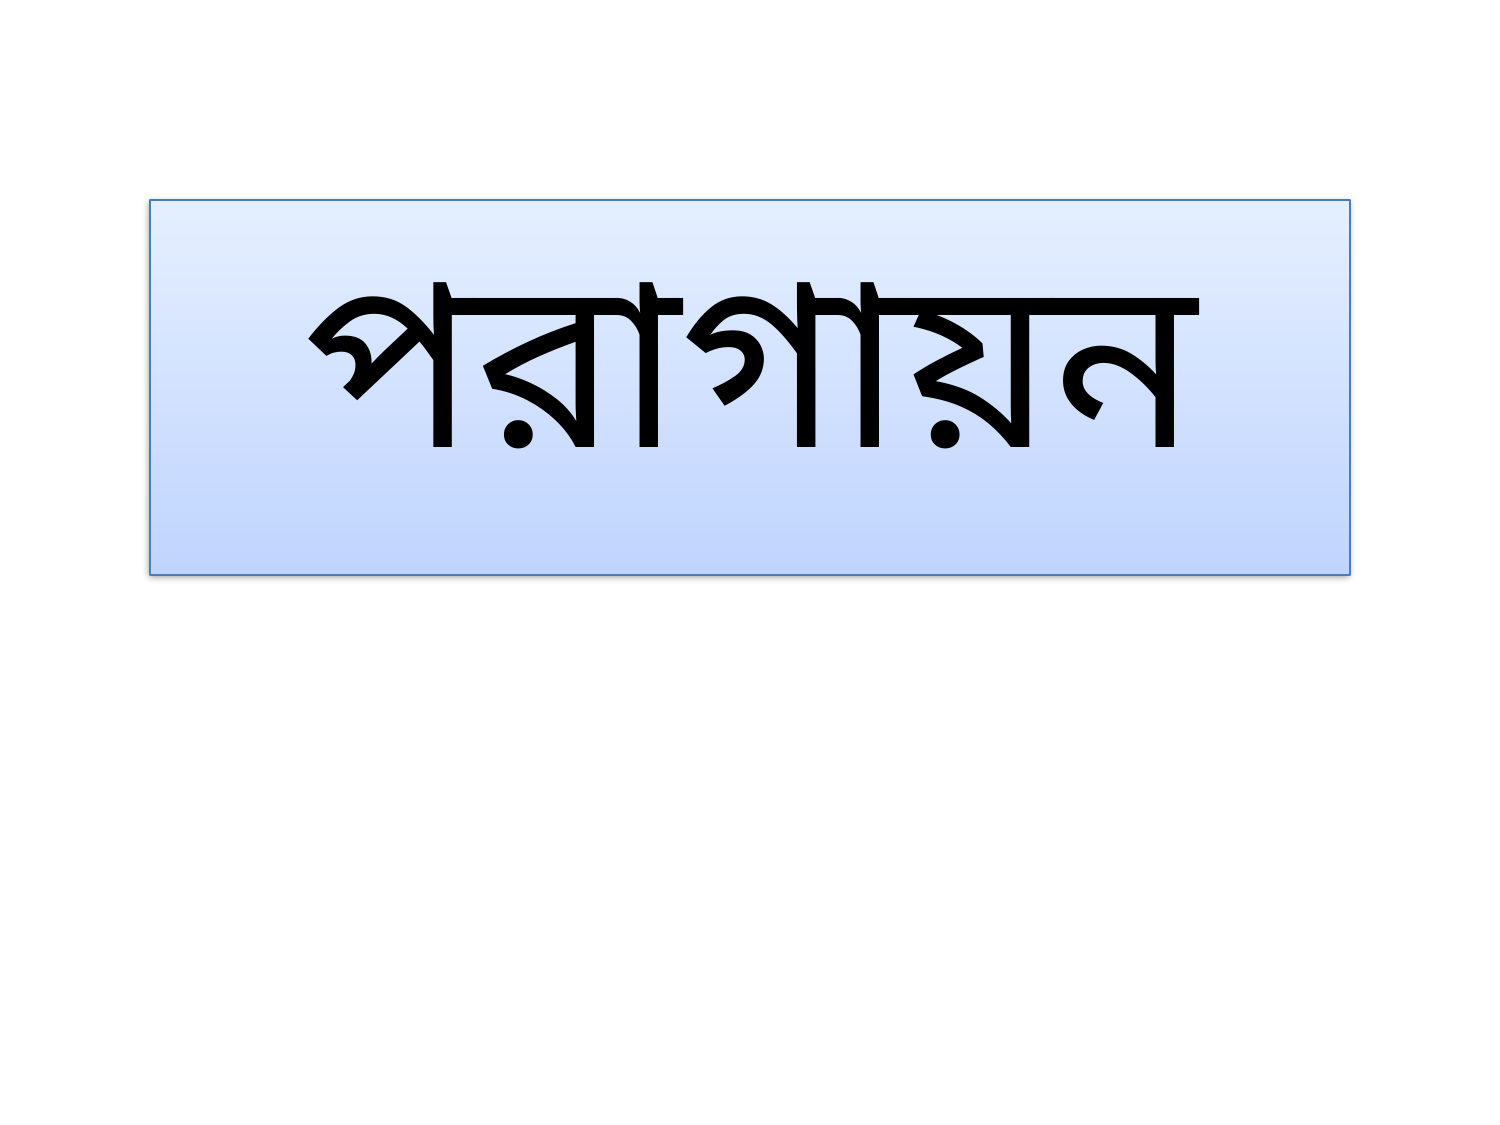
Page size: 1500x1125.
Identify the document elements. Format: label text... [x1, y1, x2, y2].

list পরাগায়ন [149, 199, 1351, 576]
